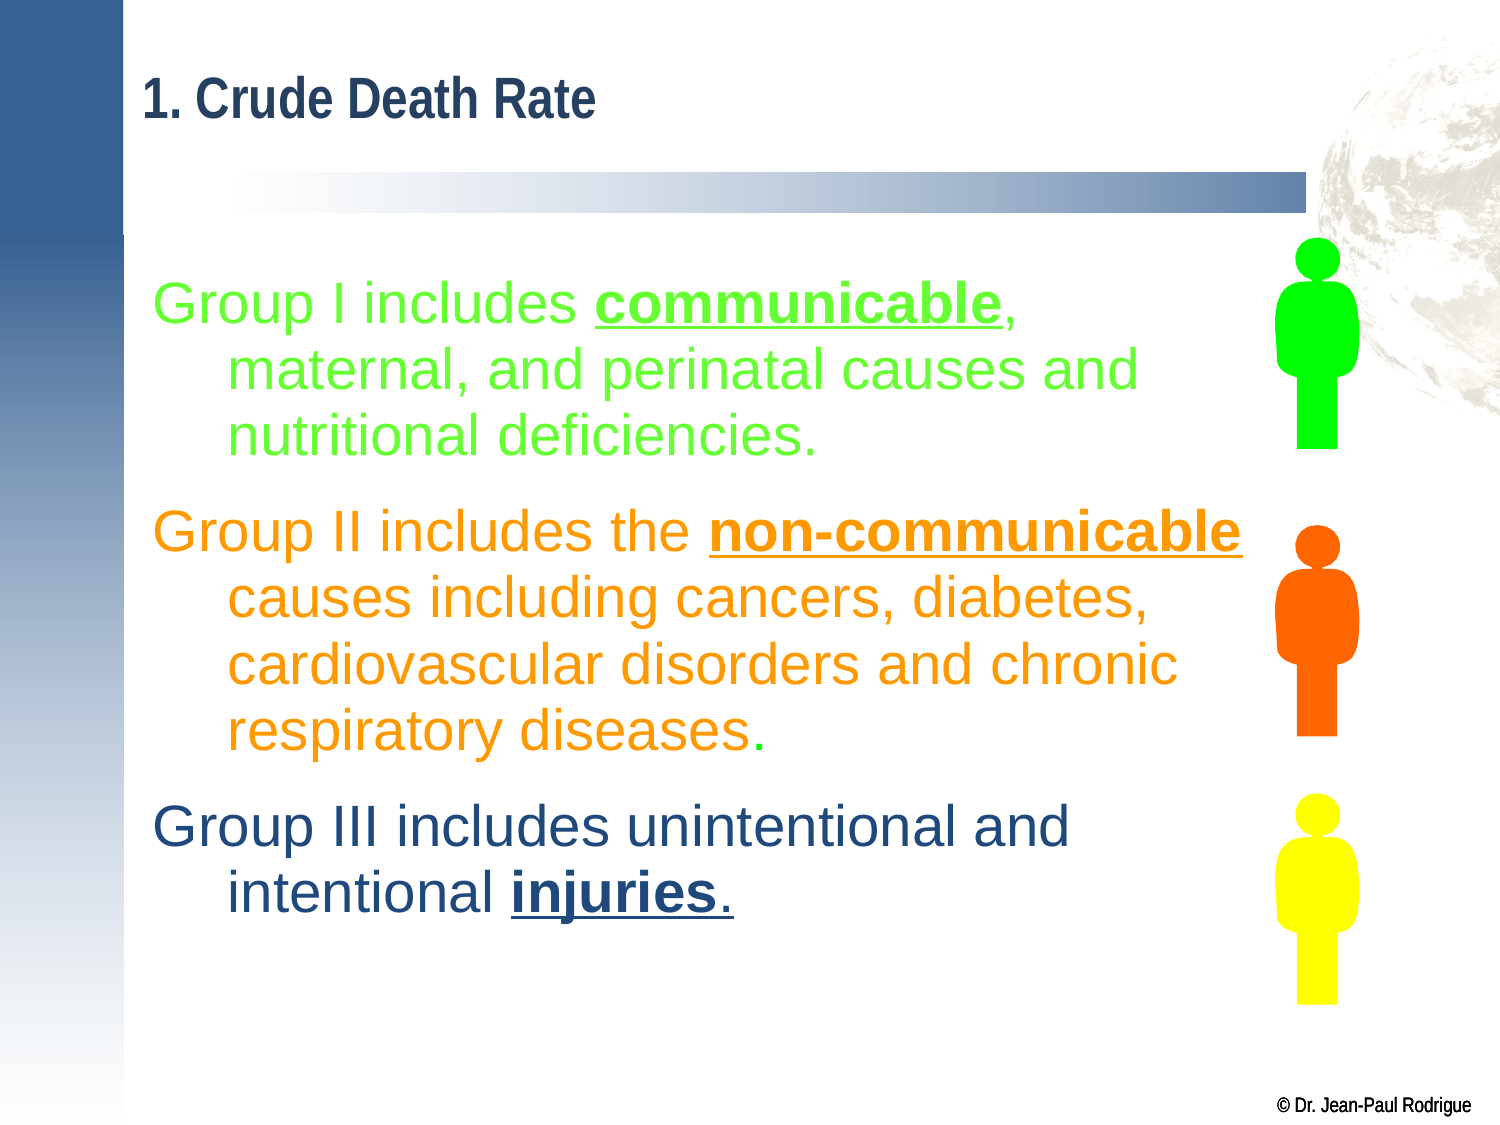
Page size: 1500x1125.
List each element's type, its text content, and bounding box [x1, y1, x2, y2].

text_box [1275, 237, 1360, 449]
text_box [1275, 525, 1360, 737]
title 1. Crude Death Rate [127, 16, 1476, 173]
text_box Group I includes communicable, maternal, and perinatal causes and nutritional deficiencies. Group II includes the non-communicable causes including cancers, diabetes, cardiovascular disorders and chronic respiratory diseases. Group III includes unintentional and intentional injuries. [138, 262, 1275, 934]
text_box [1275, 793, 1360, 1005]
